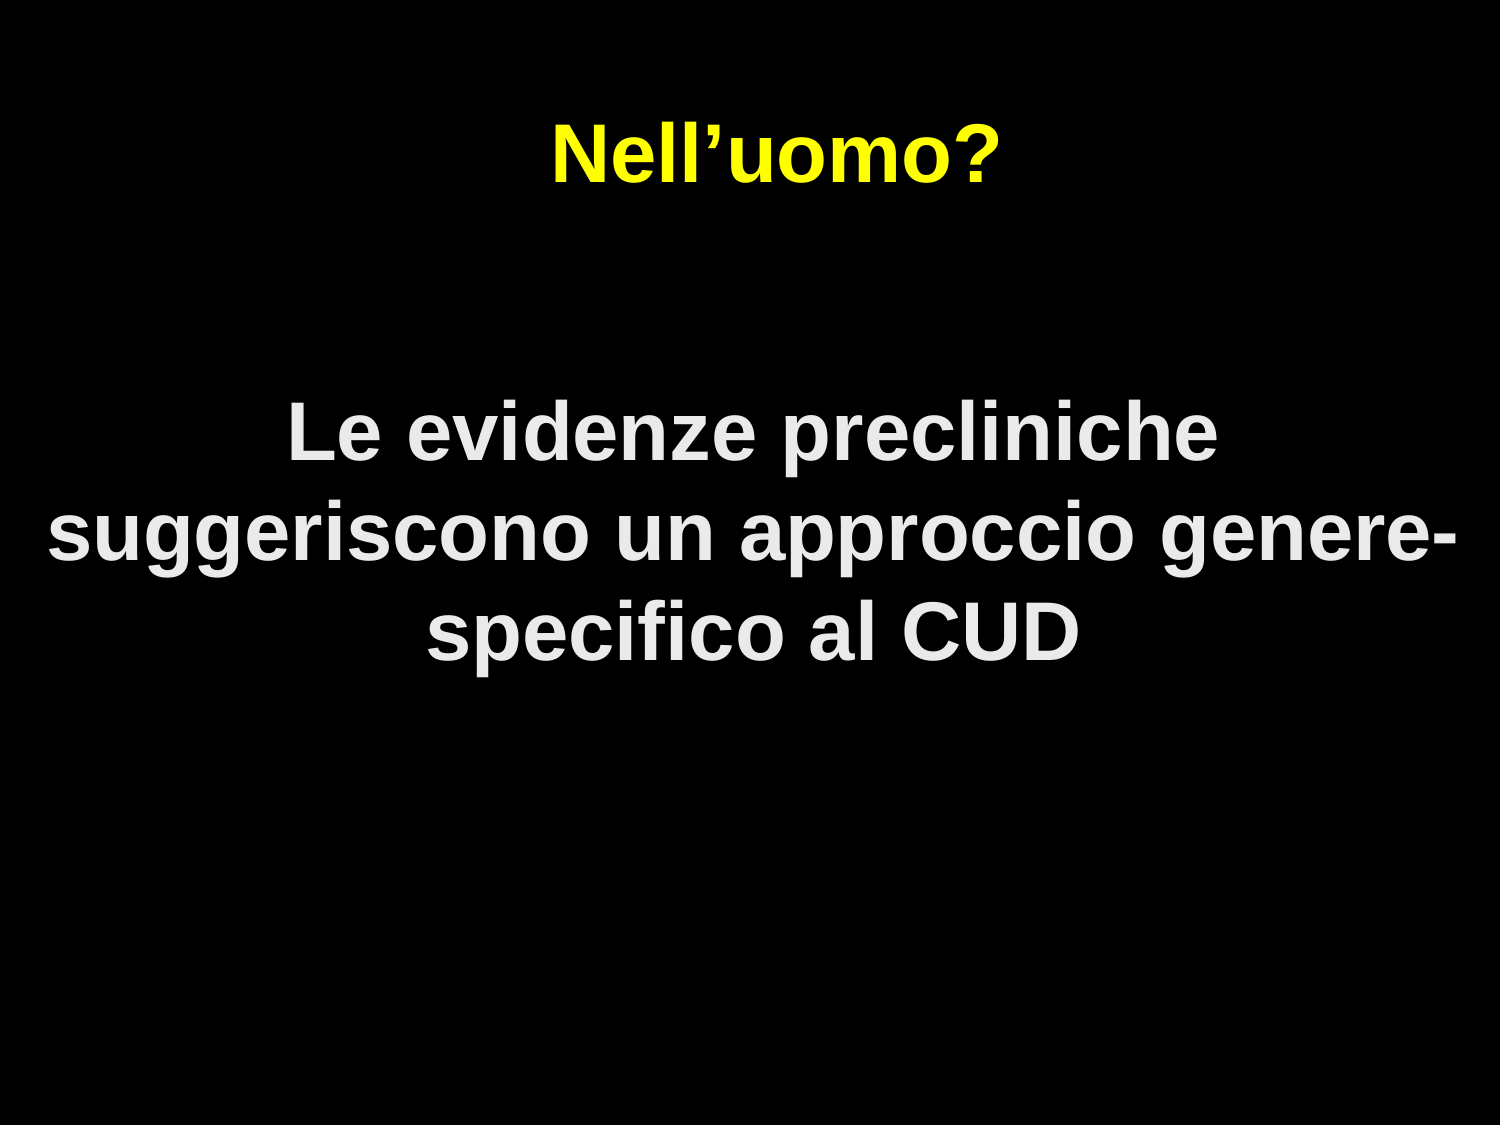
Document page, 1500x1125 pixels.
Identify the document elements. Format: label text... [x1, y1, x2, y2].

text_box Nell’uomo? [53, 91, 1500, 207]
text_box Le evidenze precliniche suggeriscono un approccio genere-specifico al CUD [30, 369, 1477, 685]
